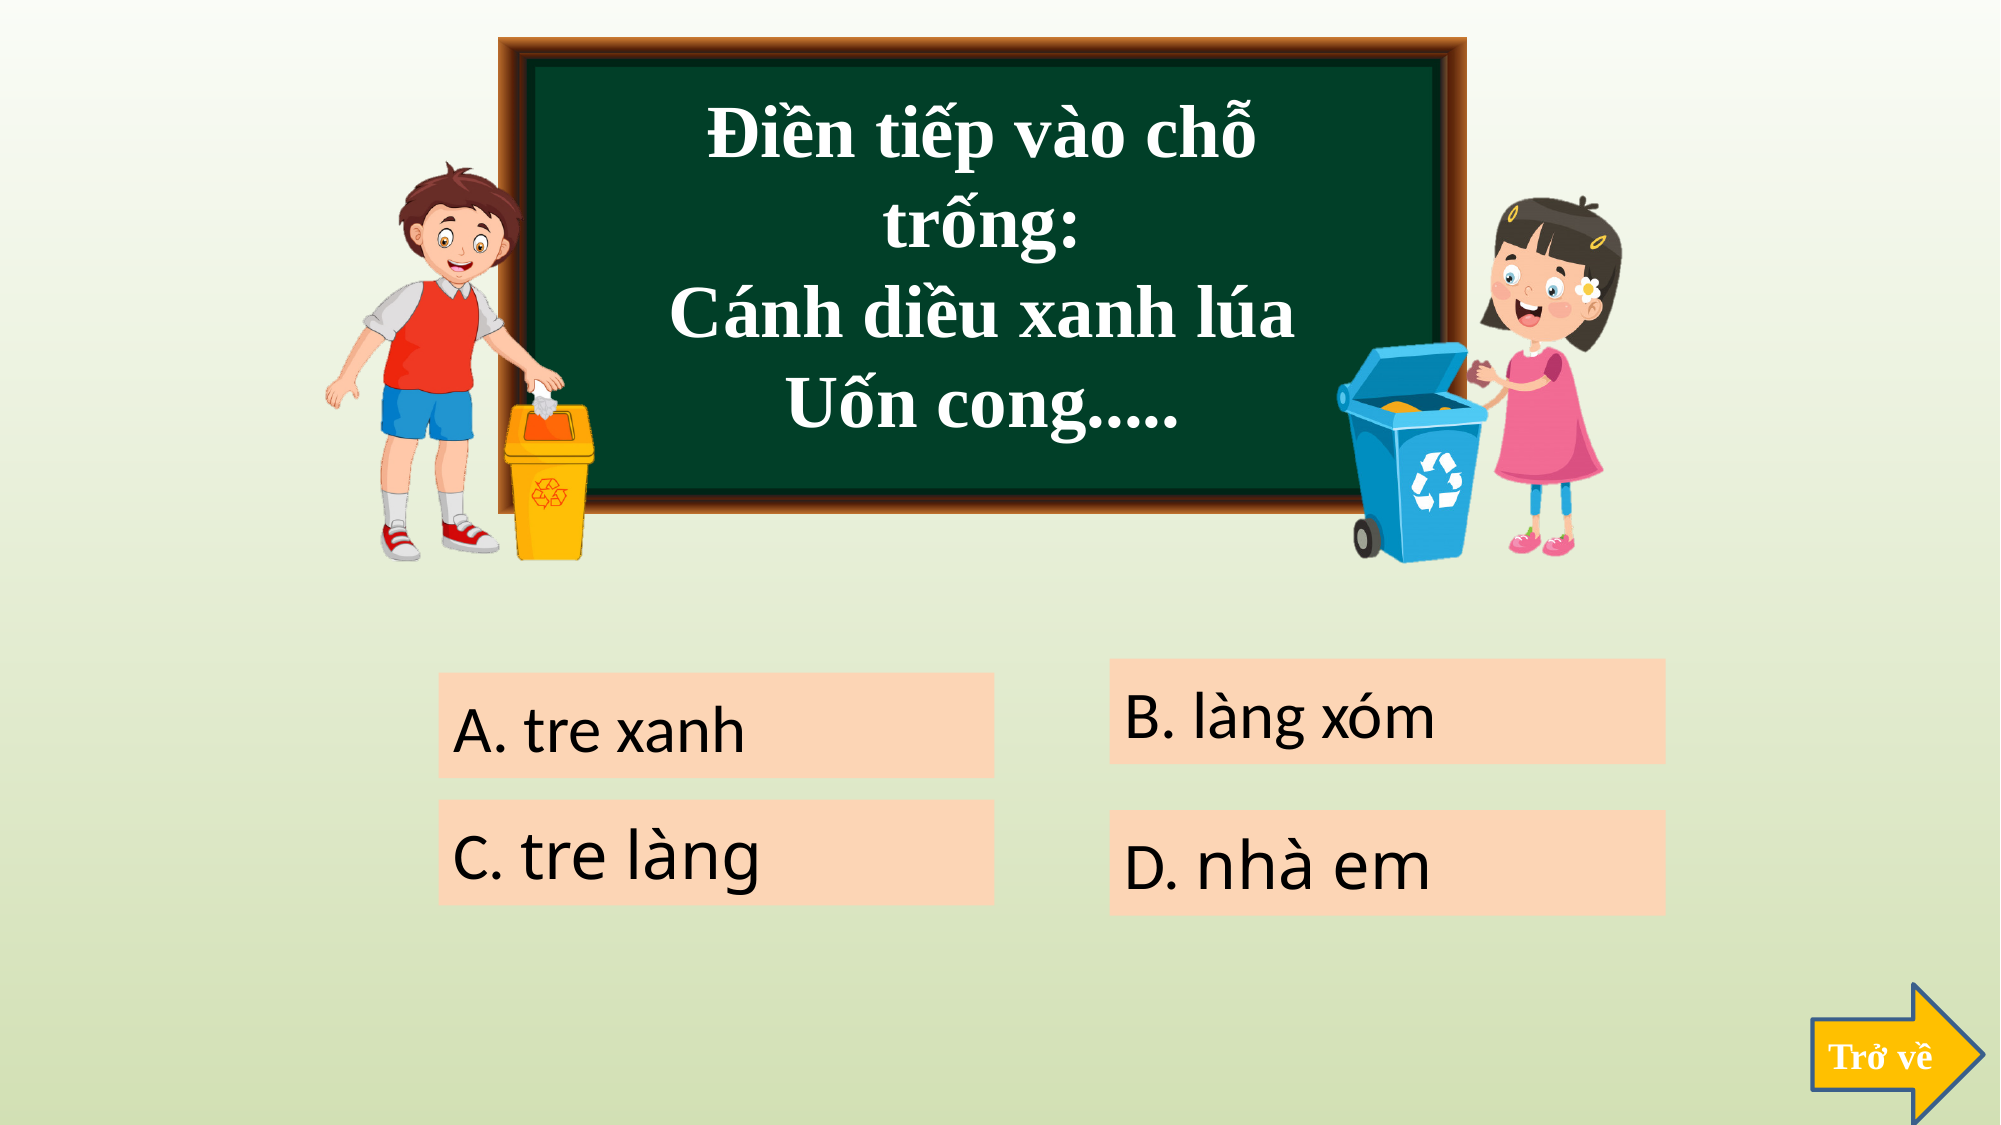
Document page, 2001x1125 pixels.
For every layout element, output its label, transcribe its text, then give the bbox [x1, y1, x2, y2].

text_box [324, 37, 1640, 575]
text_box Trở về [1810, 982, 1986, 1125]
text_box C. tre làng [436, 798, 997, 907]
text_box D. nhà em [1108, 808, 1668, 918]
text_box B. làng xóm [1108, 657, 1668, 766]
text_box A. tre xanh [436, 671, 997, 780]
